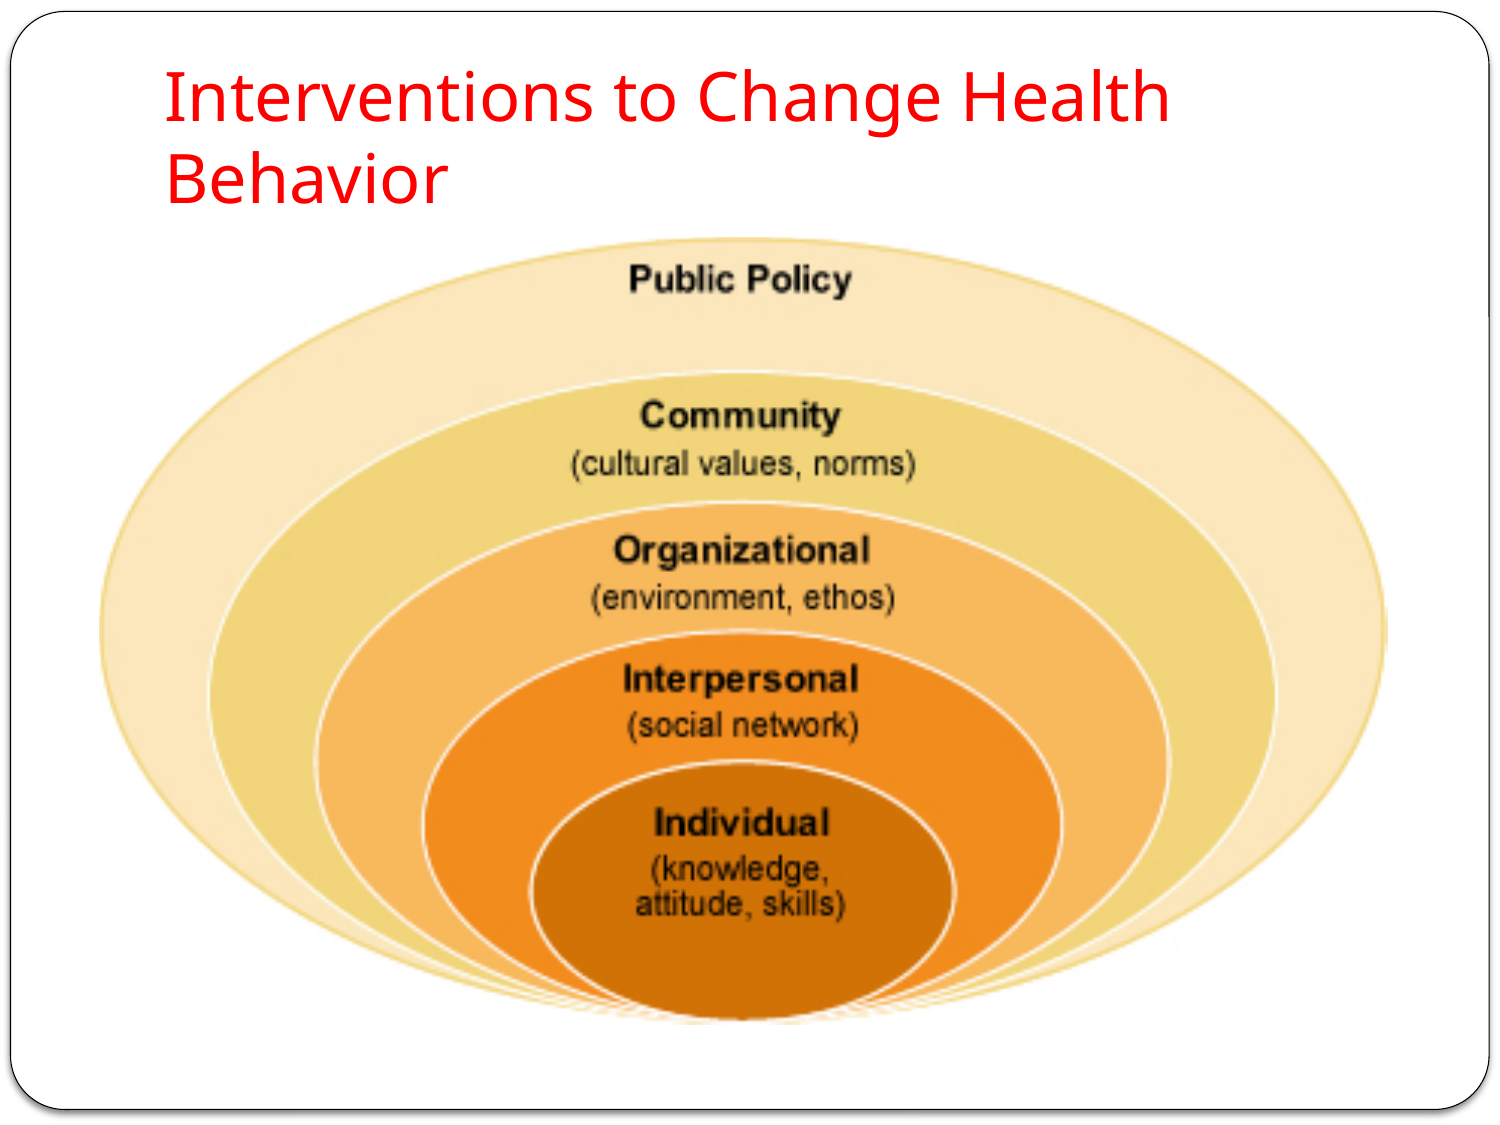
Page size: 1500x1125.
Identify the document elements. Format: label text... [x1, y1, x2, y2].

picture [99, 237, 1388, 1026]
title Interventions to Change Health Behavior [150, 45, 1425, 233]
